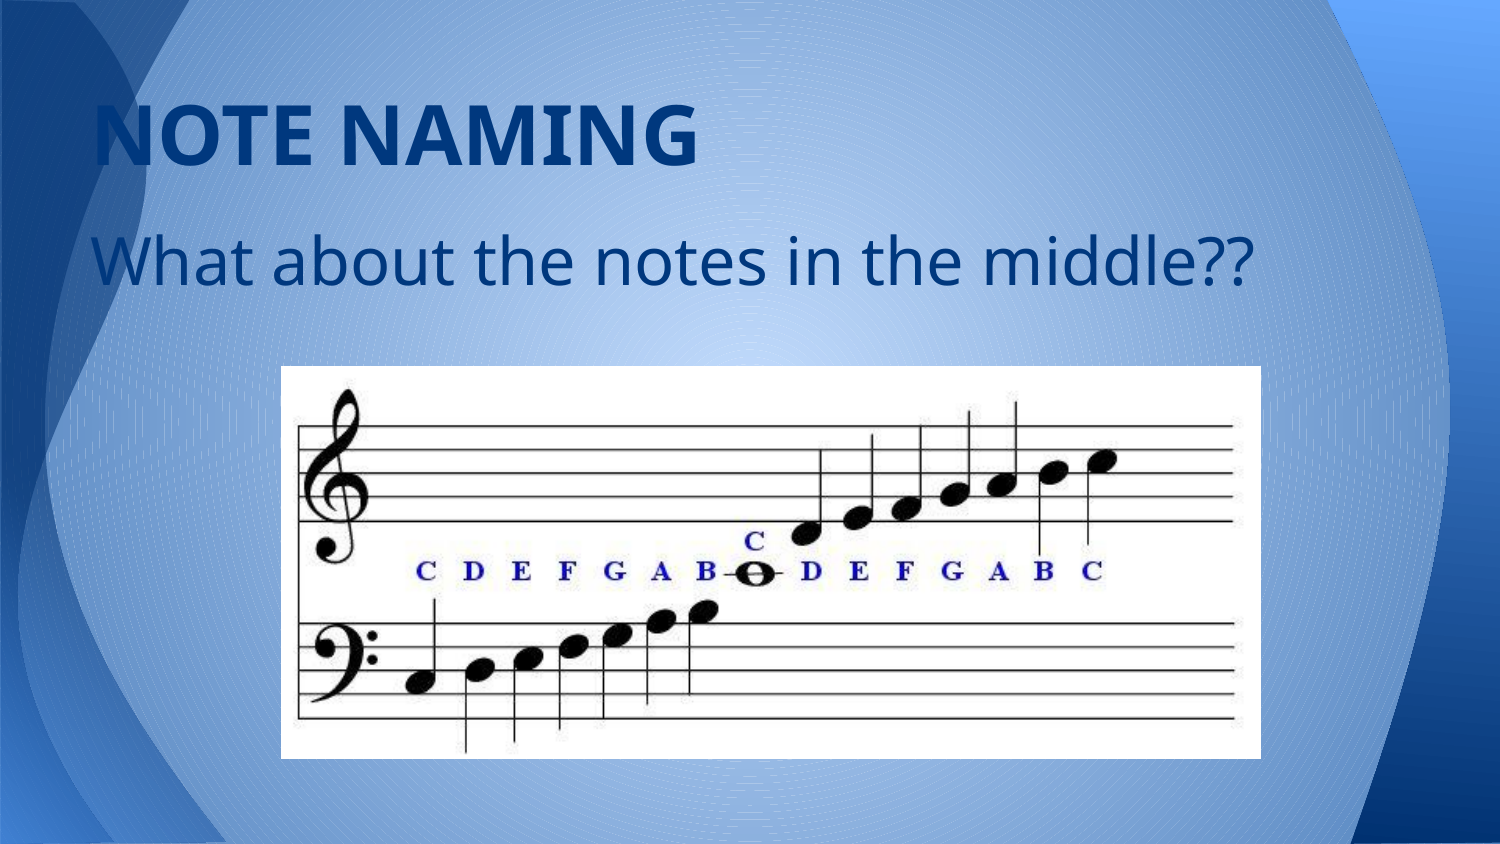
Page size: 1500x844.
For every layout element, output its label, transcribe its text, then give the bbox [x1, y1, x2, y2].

title NOTE NAMING [75, 33, 1425, 197]
list What about the notes in the middle?? [75, 204, 1425, 800]
picture [281, 366, 1262, 759]
